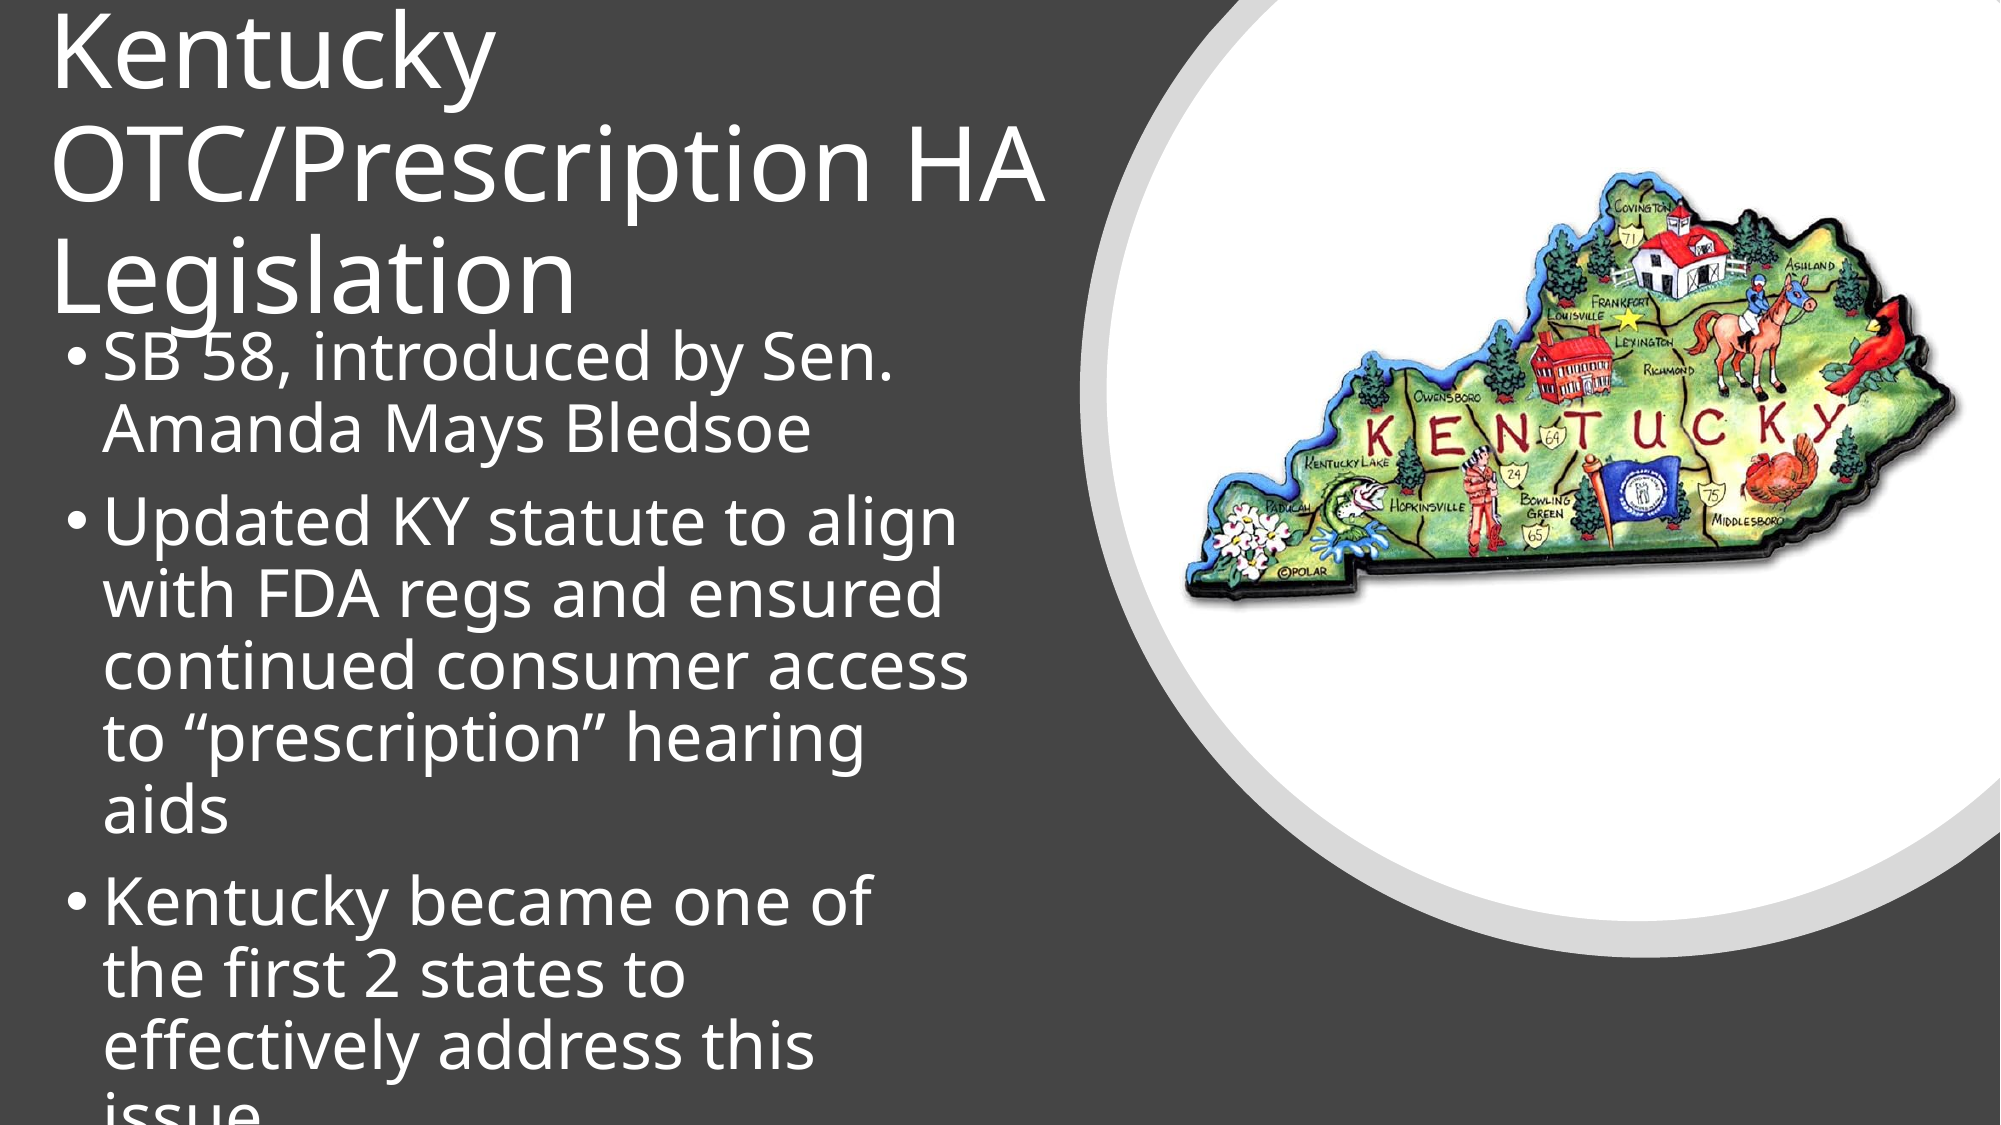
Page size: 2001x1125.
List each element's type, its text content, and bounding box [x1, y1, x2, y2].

picture [1179, 167, 1967, 614]
list SB 58, introduced by Sen. Amanda Mays Bledsoe Updated KY statute to align with FDA regs and ensured continued consumer access to “prescription” hearing aids Kentucky became one of the first 2 states to effectively address this issue [50, 315, 1000, 870]
text_box [1078, 0, 2000, 959]
title Kentucky OTC/Prescription HA Legislation [33, 58, 1187, 276]
